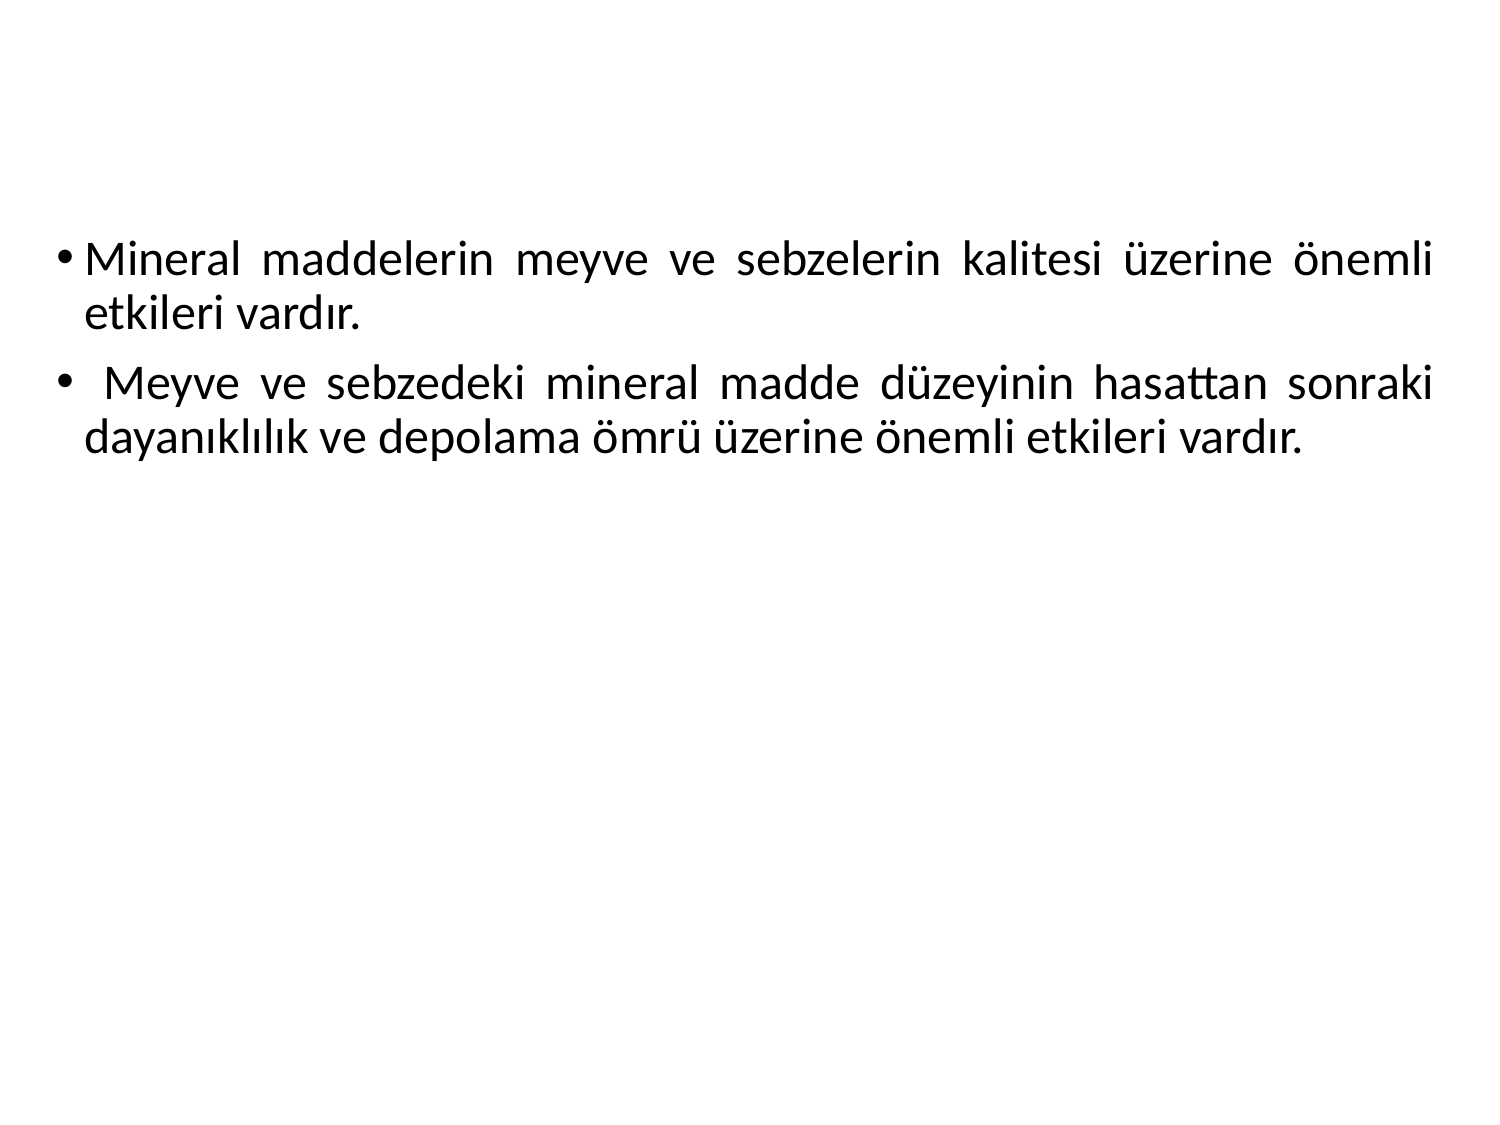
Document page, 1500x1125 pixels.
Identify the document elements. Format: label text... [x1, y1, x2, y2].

list Mineral maddelerin meyve ve sebzelerin kalitesi üzerine önemli etkileri vardır. Meyve ve sebzedeki mineral madde düzeyinin hasattan sonraki dayanıklılık ve depolama ömrü üzerine önemli etkileri vardır. [41, 224, 1450, 1125]
